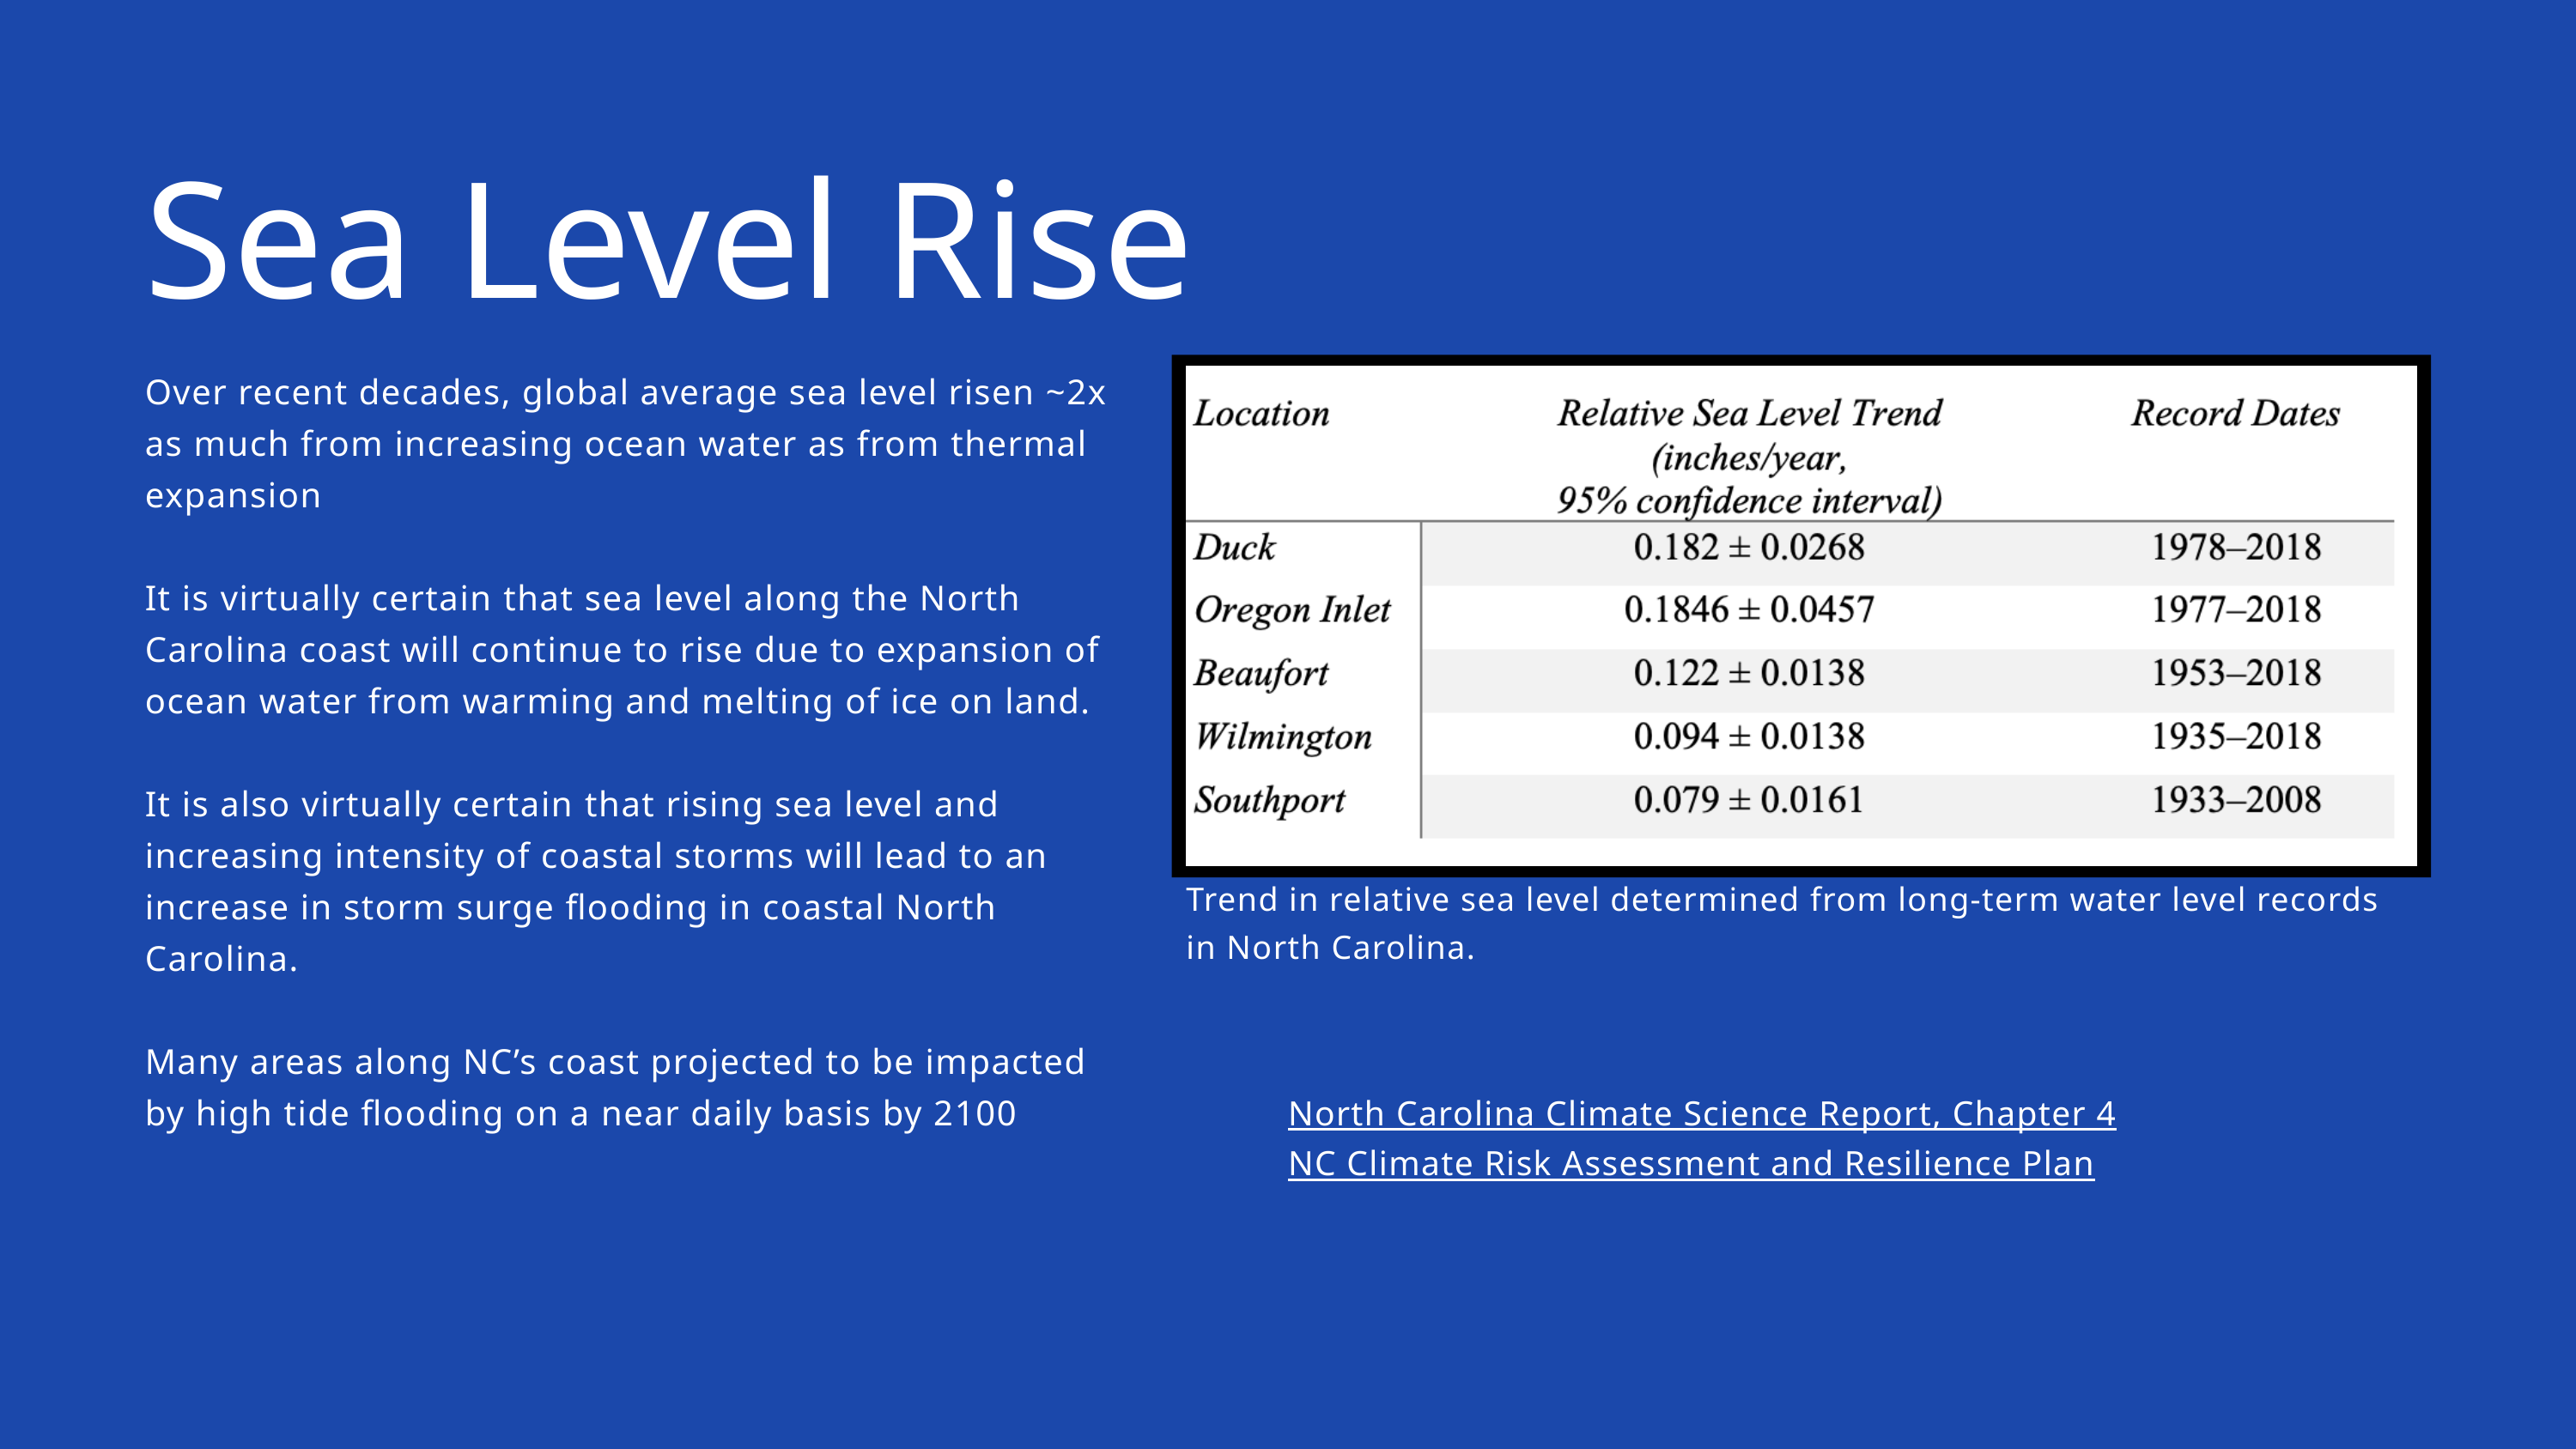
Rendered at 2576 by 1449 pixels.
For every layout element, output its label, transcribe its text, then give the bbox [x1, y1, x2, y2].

picture [1186, 366, 2417, 866]
text_box Over recent decades, global average sea level risen ~2x as much from increasing ocean water as from thermal expansion It is virtually certain that sea level along the North Carolina coast will continue to rise due to expansion of ocean water from warming and melting of ice on land. It is also virtually certain that rising sea level and increasing intensity of coastal storms will lead to an increase in storm surge flooding in coastal North Carolina. Many areas along NC’s coast projected to be impacted by high tide flooding on a near daily basis by 2100 [144, 360, 1121, 1133]
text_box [1171, 355, 2432, 878]
text_box Trend in relative sea level determined from long-term water level records in North Carolina. [1186, 885, 2417, 967]
text_box Sea Level Rise [144, 154, 1658, 331]
text_box North Carolina Climate Science Report, Chapter 4 NC Climate Risk Assessment and Resilience Plan [1288, 1082, 2260, 1183]
